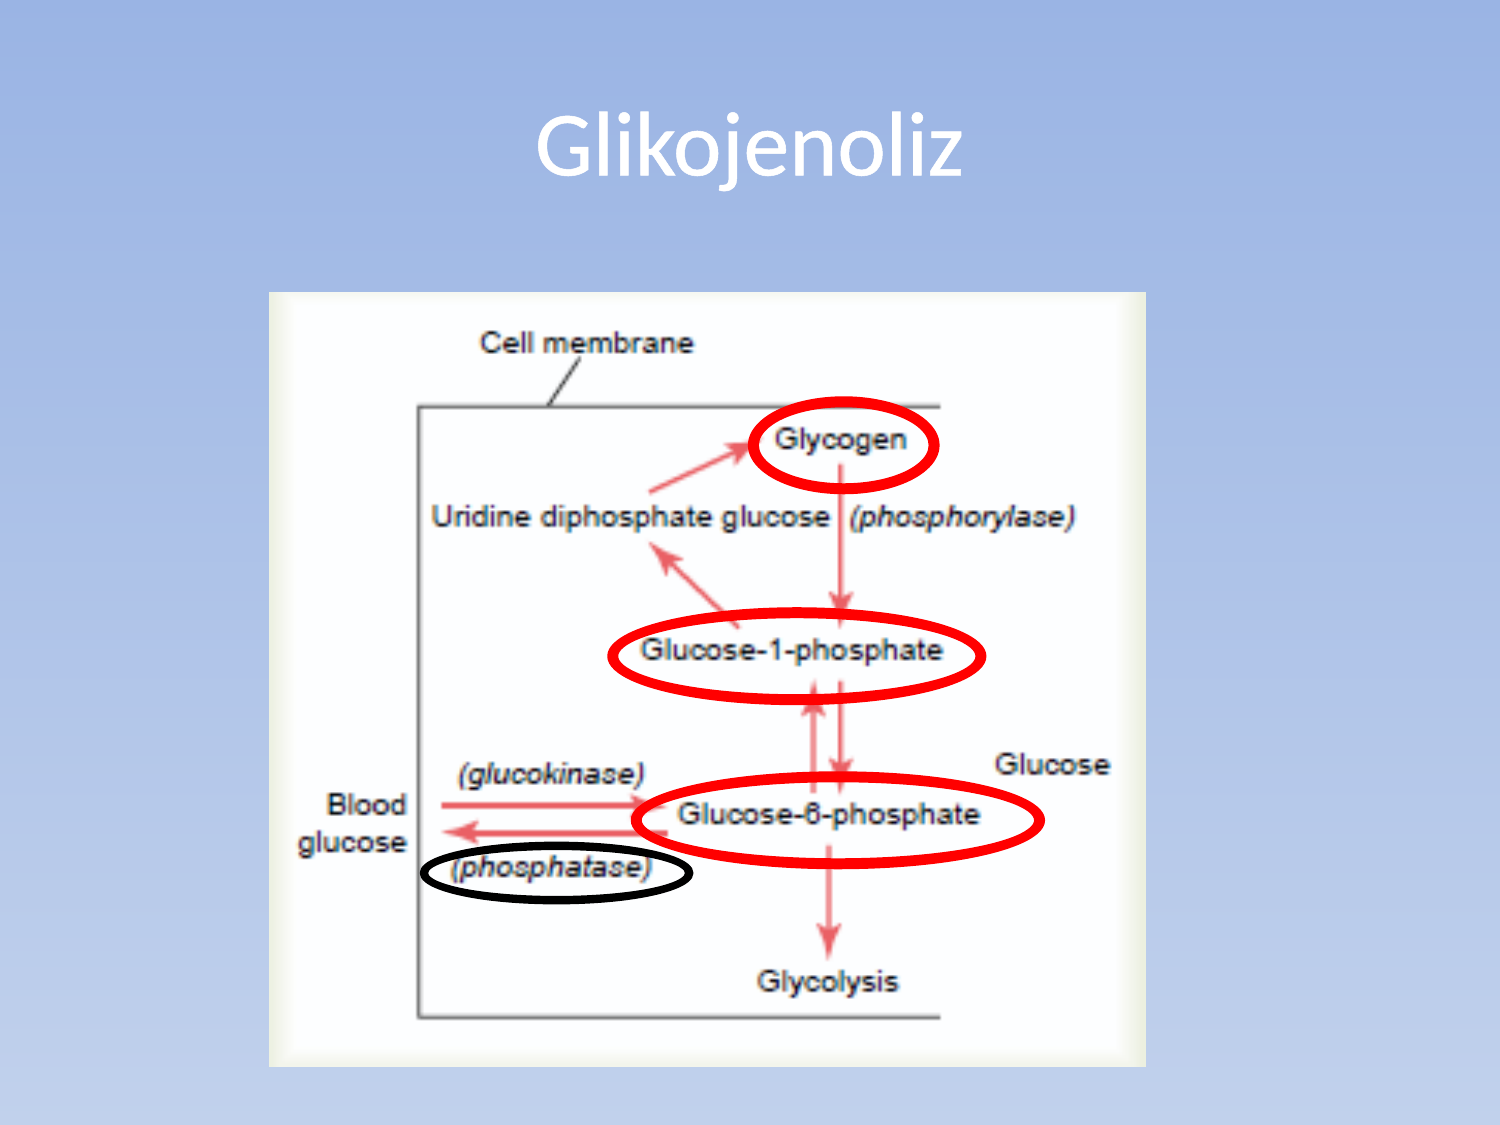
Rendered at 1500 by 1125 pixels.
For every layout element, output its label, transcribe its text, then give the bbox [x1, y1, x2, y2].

picture [269, 292, 1146, 1067]
title Glikojenoliz [75, 45, 1425, 233]
